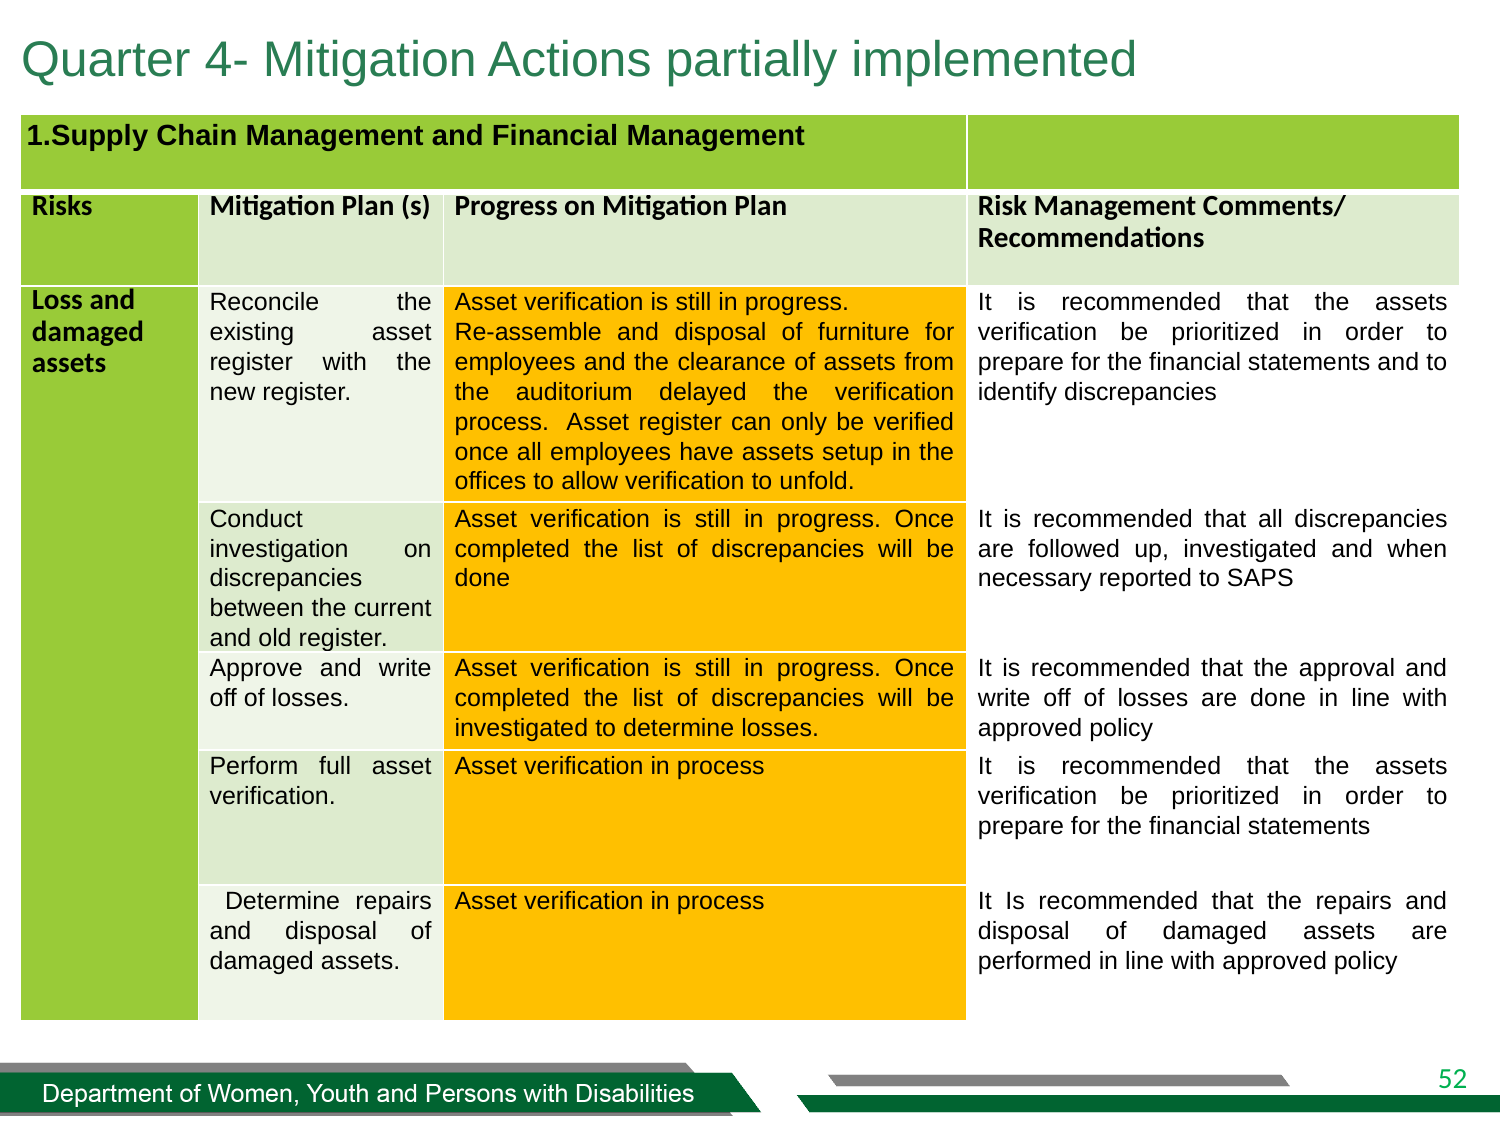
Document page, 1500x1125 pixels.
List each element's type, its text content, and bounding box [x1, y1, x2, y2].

table_cell Perform full asset verification. [199, 751, 443, 884]
table_cell Conduct investigation on discrepancies between the current and old register. [199, 503, 443, 651]
table_cell Asset verification is still in progress. Once completed the list of discrepancies will be investigated to determine losses. [444, 653, 966, 749]
text_box Quarter 4- Mitigation Actions partially implemented [6, 25, 1153, 95]
table_cell Reconcile the existing asset register with the new register. [199, 287, 443, 501]
table_cell It is recommended that the assets verification be prioritized in order to prepare for the financial statements and to identify discrepancies [968, 287, 1459, 501]
table_cell It is recommended that the approval and write off of losses are done in line with approved policy [968, 653, 1459, 749]
table_header 1.Supply Chain Management and Financial Management [21, 115, 966, 189]
table_header [968, 115, 1459, 189]
table_cell Loss and damaged assets [21, 287, 198, 1020]
table_cell Risks [21, 195, 198, 285]
table_cell Asset verification in process [444, 751, 966, 884]
table_cell Mitigation Plan (s) [199, 195, 443, 285]
table_cell It Is recommended that the repairs and disposal of damaged assets are performed in line with approved policy [968, 886, 1459, 1020]
table_cell Asset verification in process [444, 886, 966, 1020]
table_cell Asset verification is still in progress. Once completed the list of discrepancies will be done [444, 503, 966, 651]
table_cell Asset verification is still in progress. Re-assemble and disposal of furniture for employees and the clearance of assets from the auditorium delayed the verification process. Asset register can only be verified once all employees have assets setup in the offices to allow verification to unfold. [444, 287, 966, 501]
table_cell Determine repairs and disposal of damaged assets. [199, 886, 443, 1020]
table_cell Approve and write off of losses. [199, 653, 443, 749]
table_cell Progress on Mitigation Plan [444, 195, 966, 285]
table_cell It is recommended that all discrepancies are followed up, investigated and when necessary reported to SAPS [968, 503, 1459, 651]
table_cell It is recommended that the assets verification be prioritized in order to prepare for the financial statements [968, 751, 1459, 884]
table_cell Risk Management Comments/ Recommendations [968, 195, 1459, 285]
picture [0, 45, 1500, 1125]
